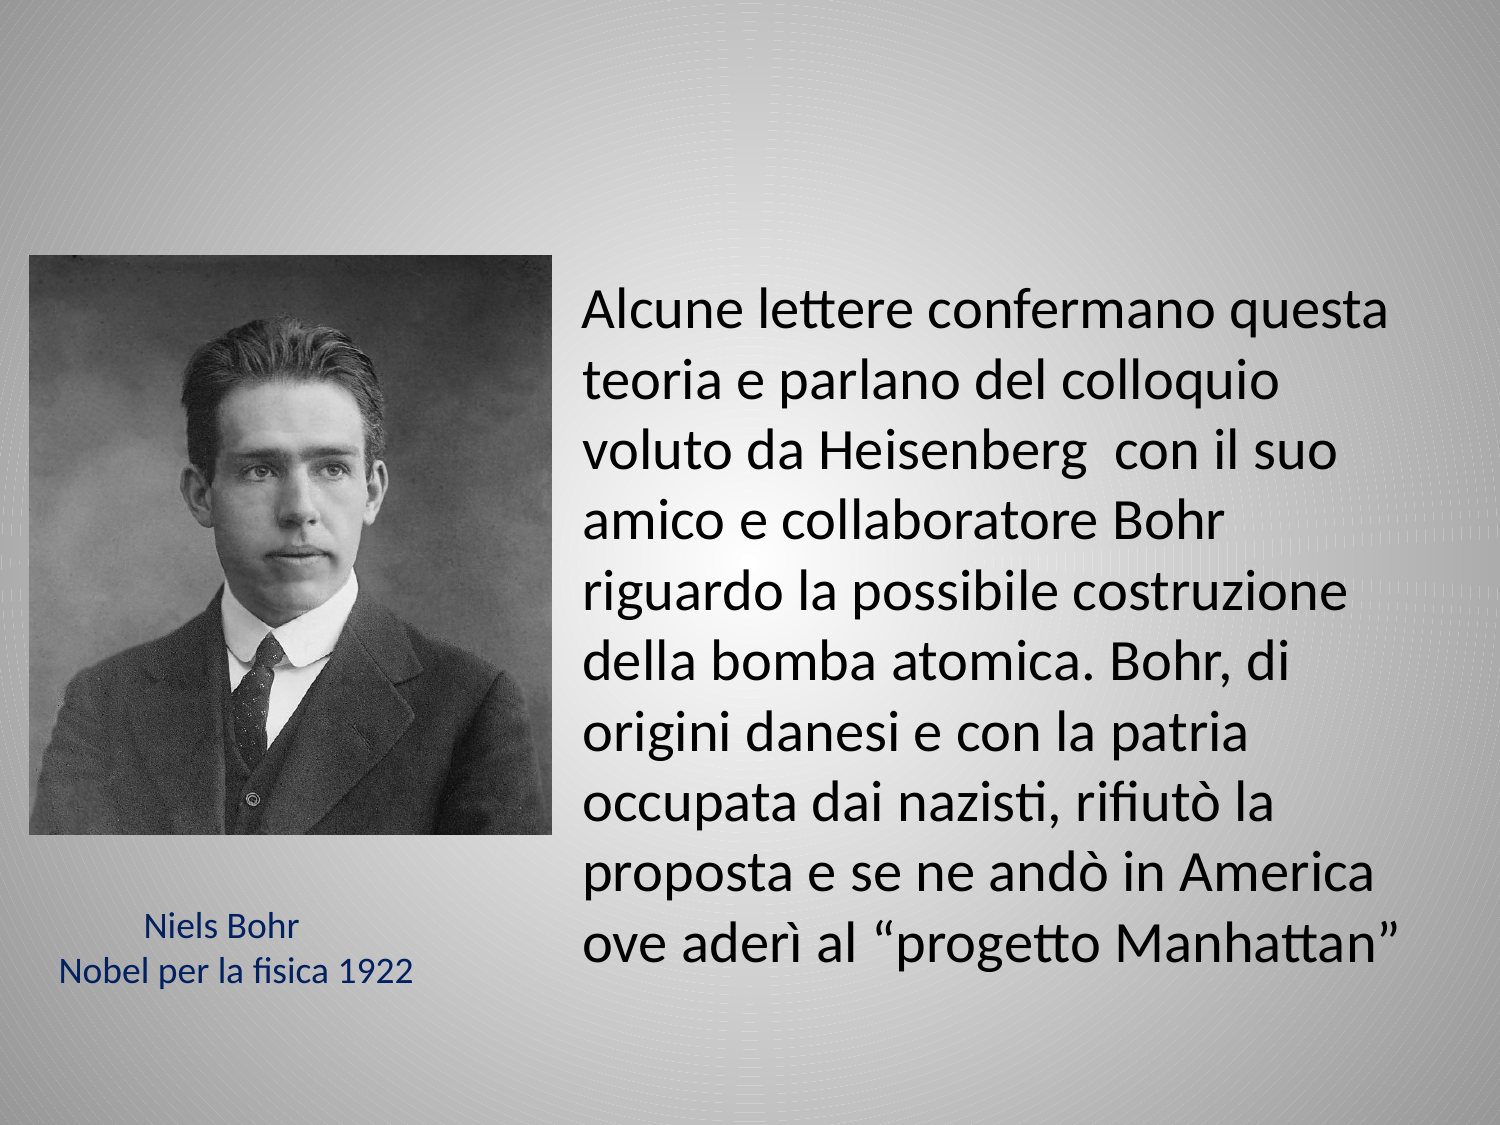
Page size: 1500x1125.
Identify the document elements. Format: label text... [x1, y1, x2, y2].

text_box Niels Bohr Nobel per la fisica 1922 [43, 893, 429, 998]
list Alcune lettere confermano questa teoria e parlano del colloquio voluto da Heisenberg con il suo amico e collaboratore Bohr riguardo la possibile costruzione della bomba atomica. Bohr, di origini danesi e con la patria occupata dai nazisti, rifiutò la proposta e se ne andò in America ove aderì al “progetto Manhattan” [513, 262, 1425, 1005]
picture [29, 255, 552, 835]
